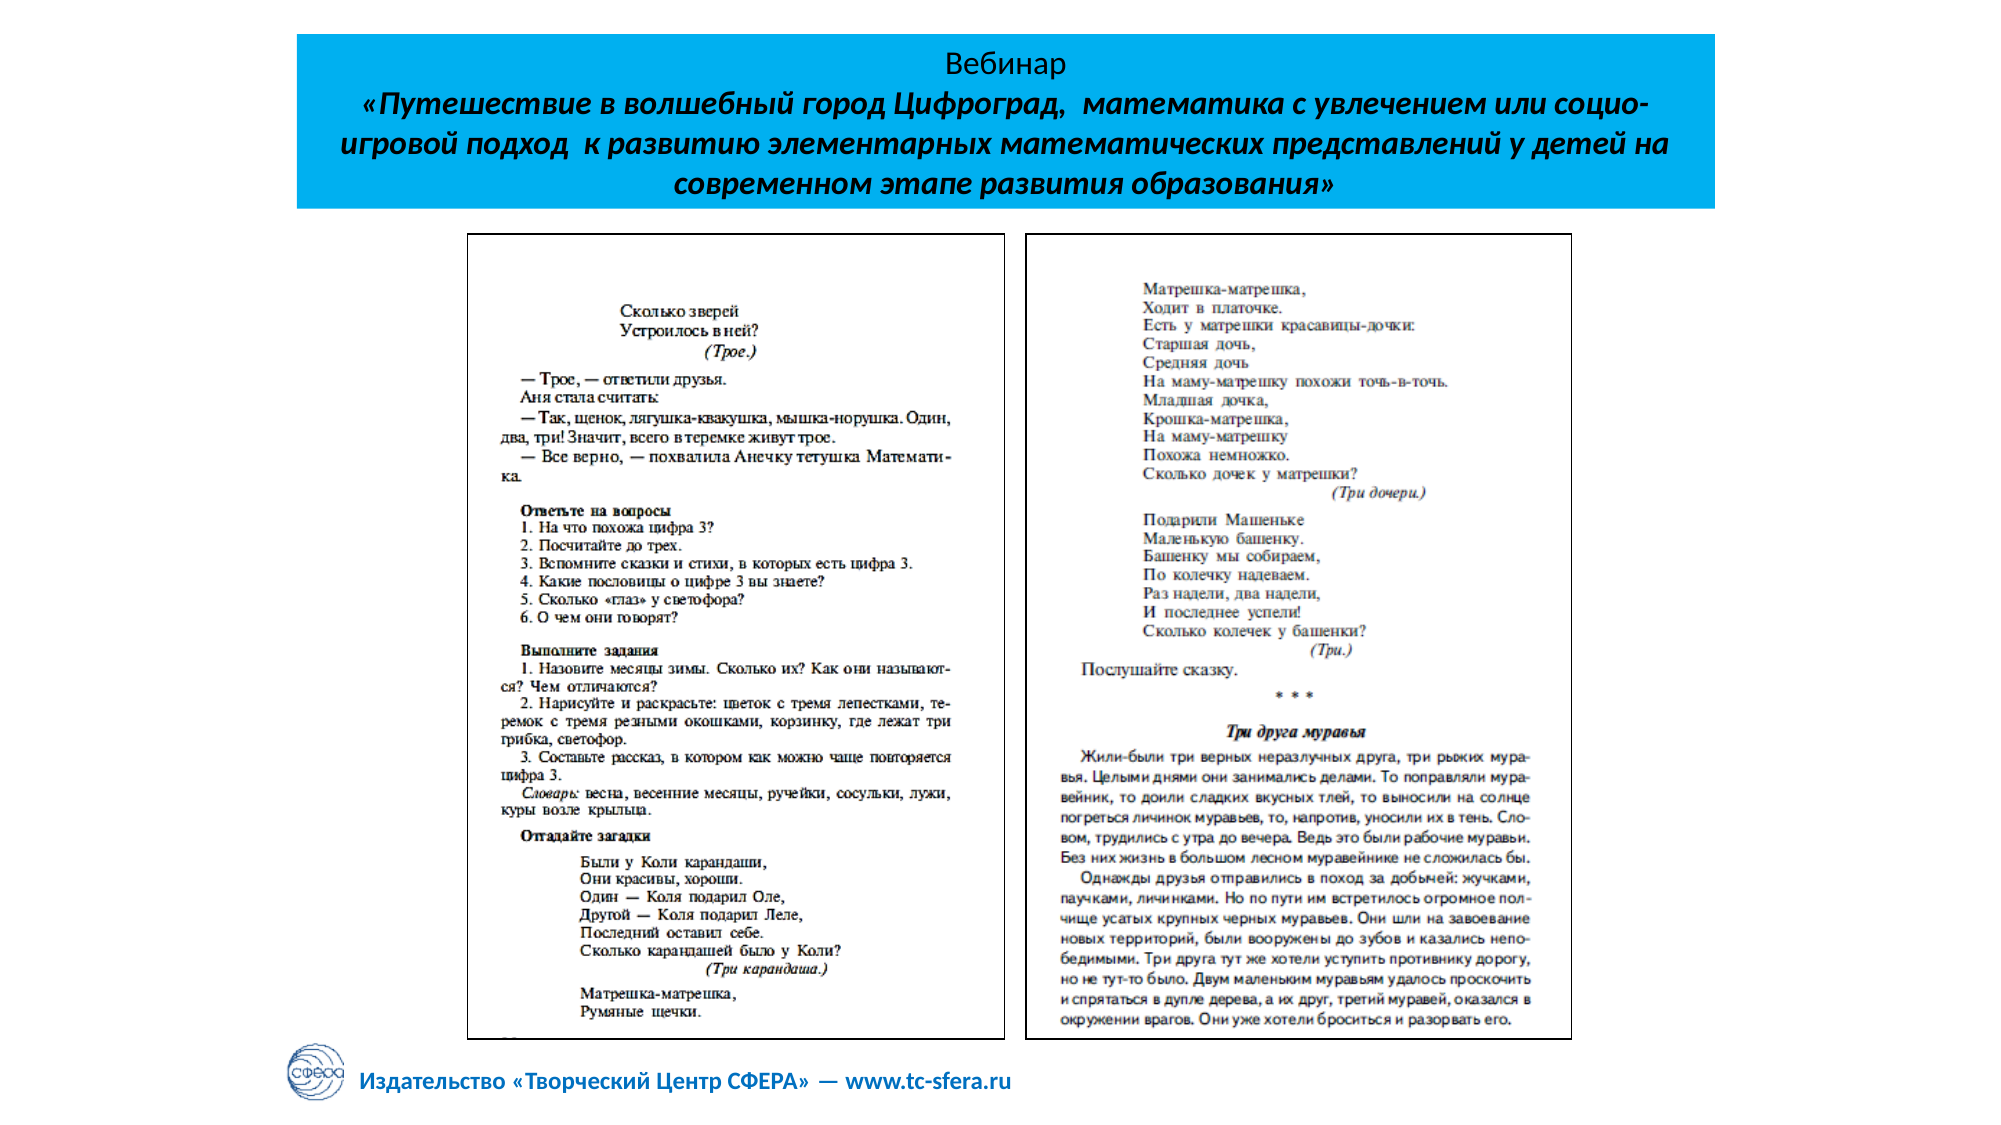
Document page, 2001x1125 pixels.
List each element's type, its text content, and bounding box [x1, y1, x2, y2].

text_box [284, 1042, 1153, 1103]
text_box Вебинар «Путешествие в волшебный город Цифроград, математика с увлечением или социо-игровой подход к развитию элементарных математических представлений у детей на современном этапе развития образования» [296, 34, 1715, 209]
picture [1026, 234, 1571, 1039]
picture [468, 234, 1004, 1039]
